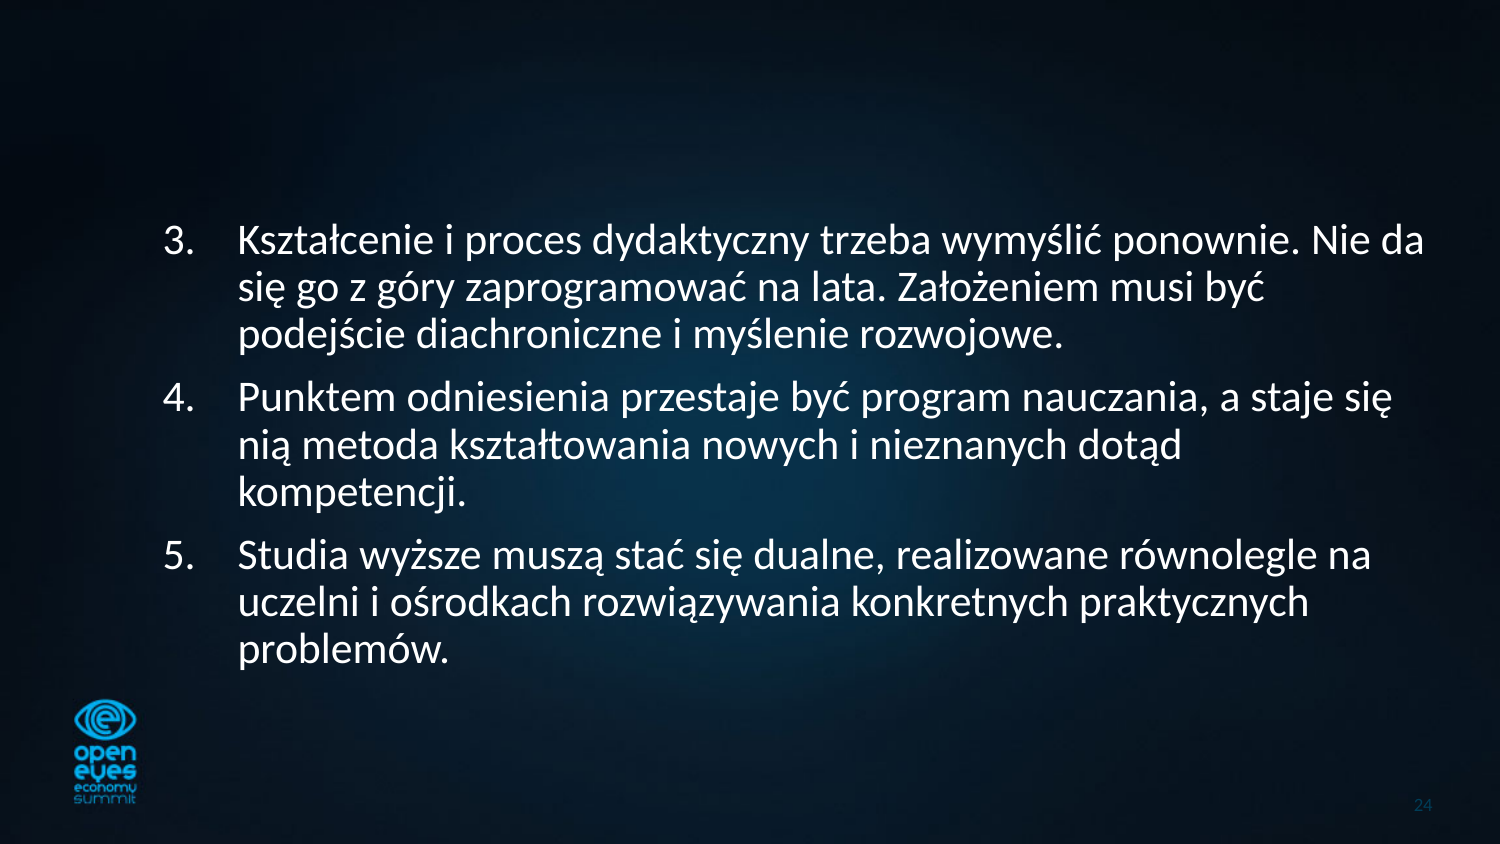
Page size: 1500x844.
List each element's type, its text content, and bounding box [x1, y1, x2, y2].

slide_number 24 [1346, 781, 1500, 828]
picture [0, 0, 1500, 844]
list Kształcenie i proces dydaktyczny trzeba wymyślić ponownie. Nie da się go z góry zaprogramować na lata. Założeniem musi być podejście diachroniczne i myślenie rozwojowe. Punktem odniesienia przestaje być program nauczania, a staje się nią metoda kształtowania nowych i nieznanych dotąd kompetencji. Studia wyższe muszą stać się dualne, realizowane równolegle na uczelni i ośrodkach rozwiązywania konkretnych praktycznych problemów. [147, 209, 1442, 721]
